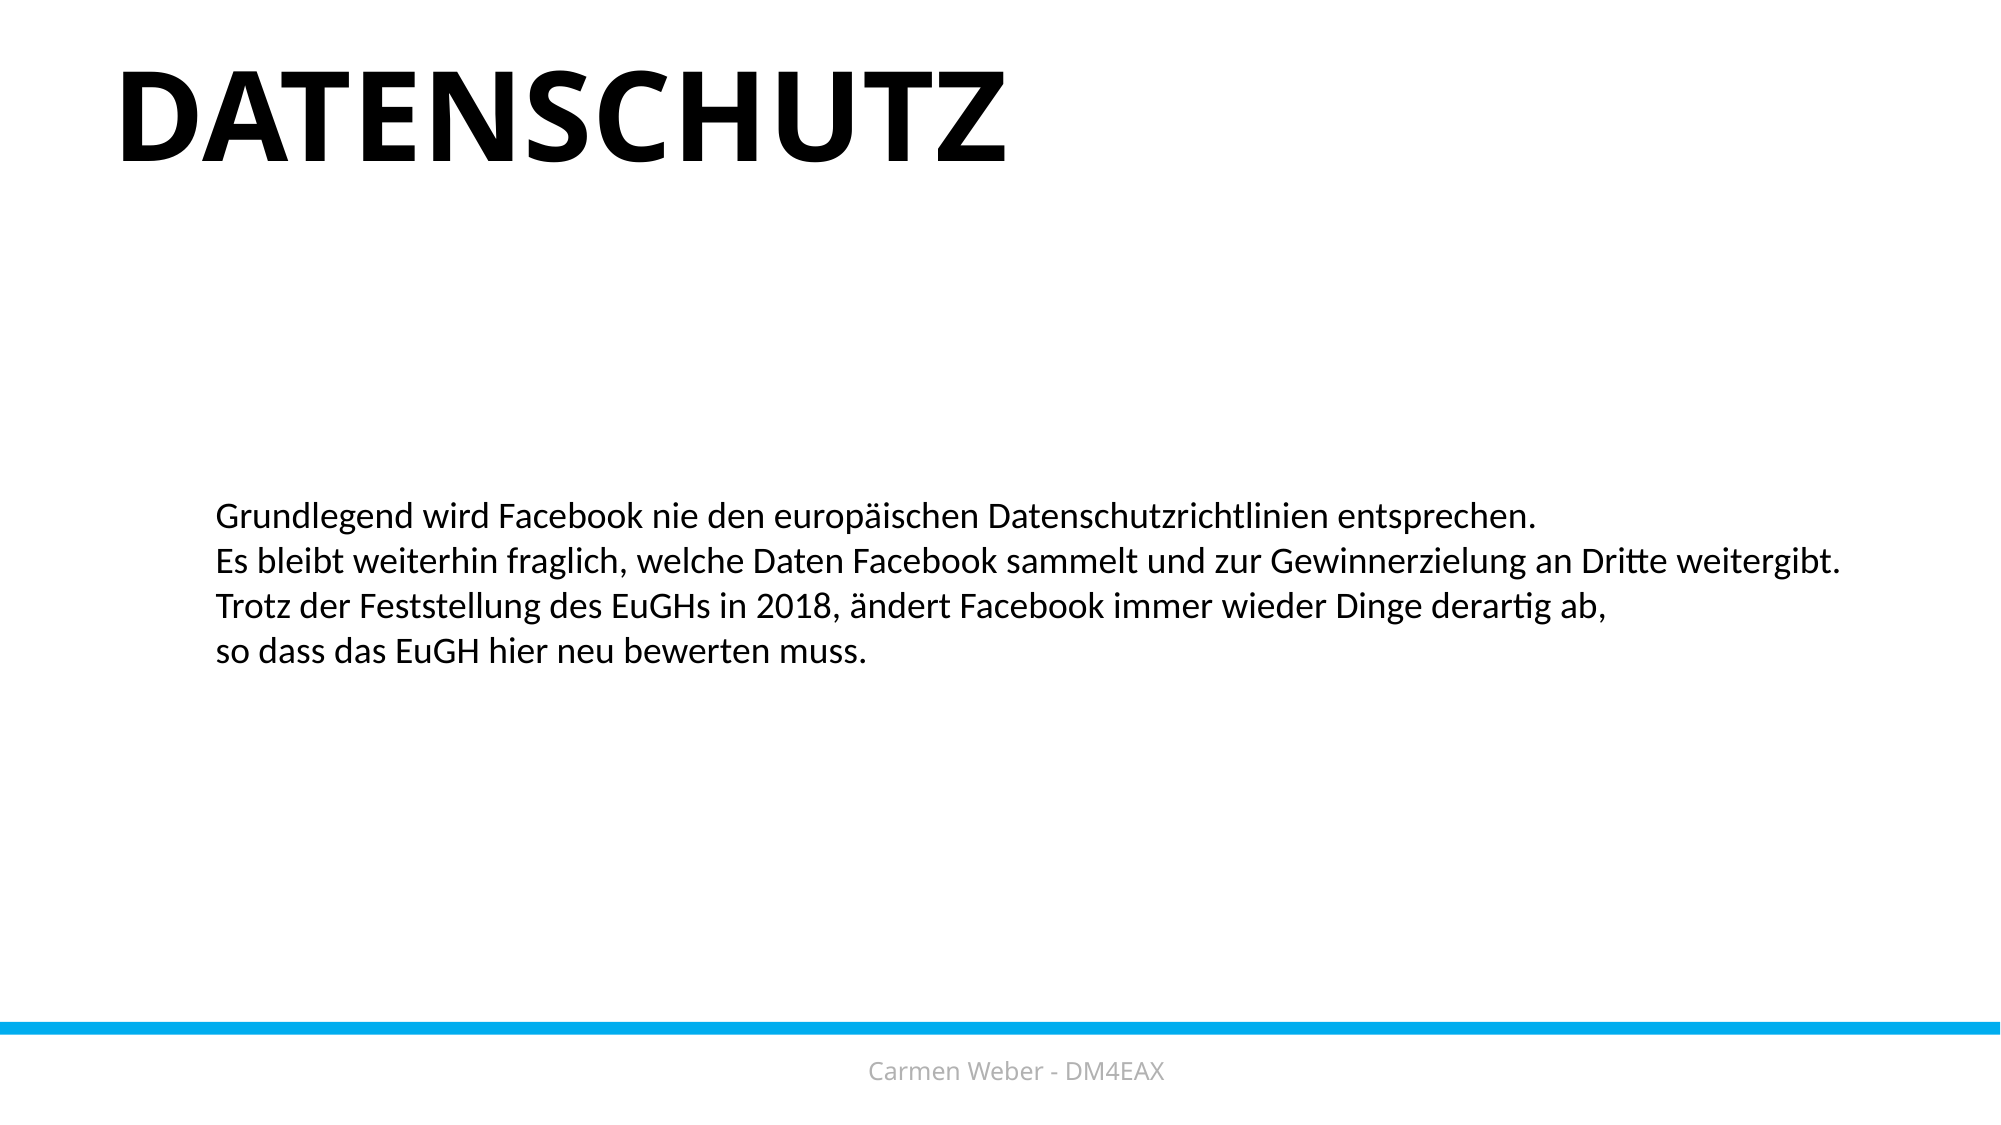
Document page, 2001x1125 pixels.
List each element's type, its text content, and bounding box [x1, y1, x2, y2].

text_box Grundlegend wird Facebook nie den europäischen Datenschutzrichtlinien entsprechen. Es bleibt weiterhin fraglich, welche Daten Facebook sammelt und zur Gewinnerzielung an Dritte weitergibt. Trotz der Feststellung des EuGHs in 2018, ändert Facebook immer wieder Dinge derartig ab, so dass das EuGH hier neu bewerten muss. [200, 483, 1858, 679]
footer Carmen Weber - DM4EAX [309, 1042, 1731, 1103]
text_box DATENSCHUTZ [97, 28, 1023, 194]
